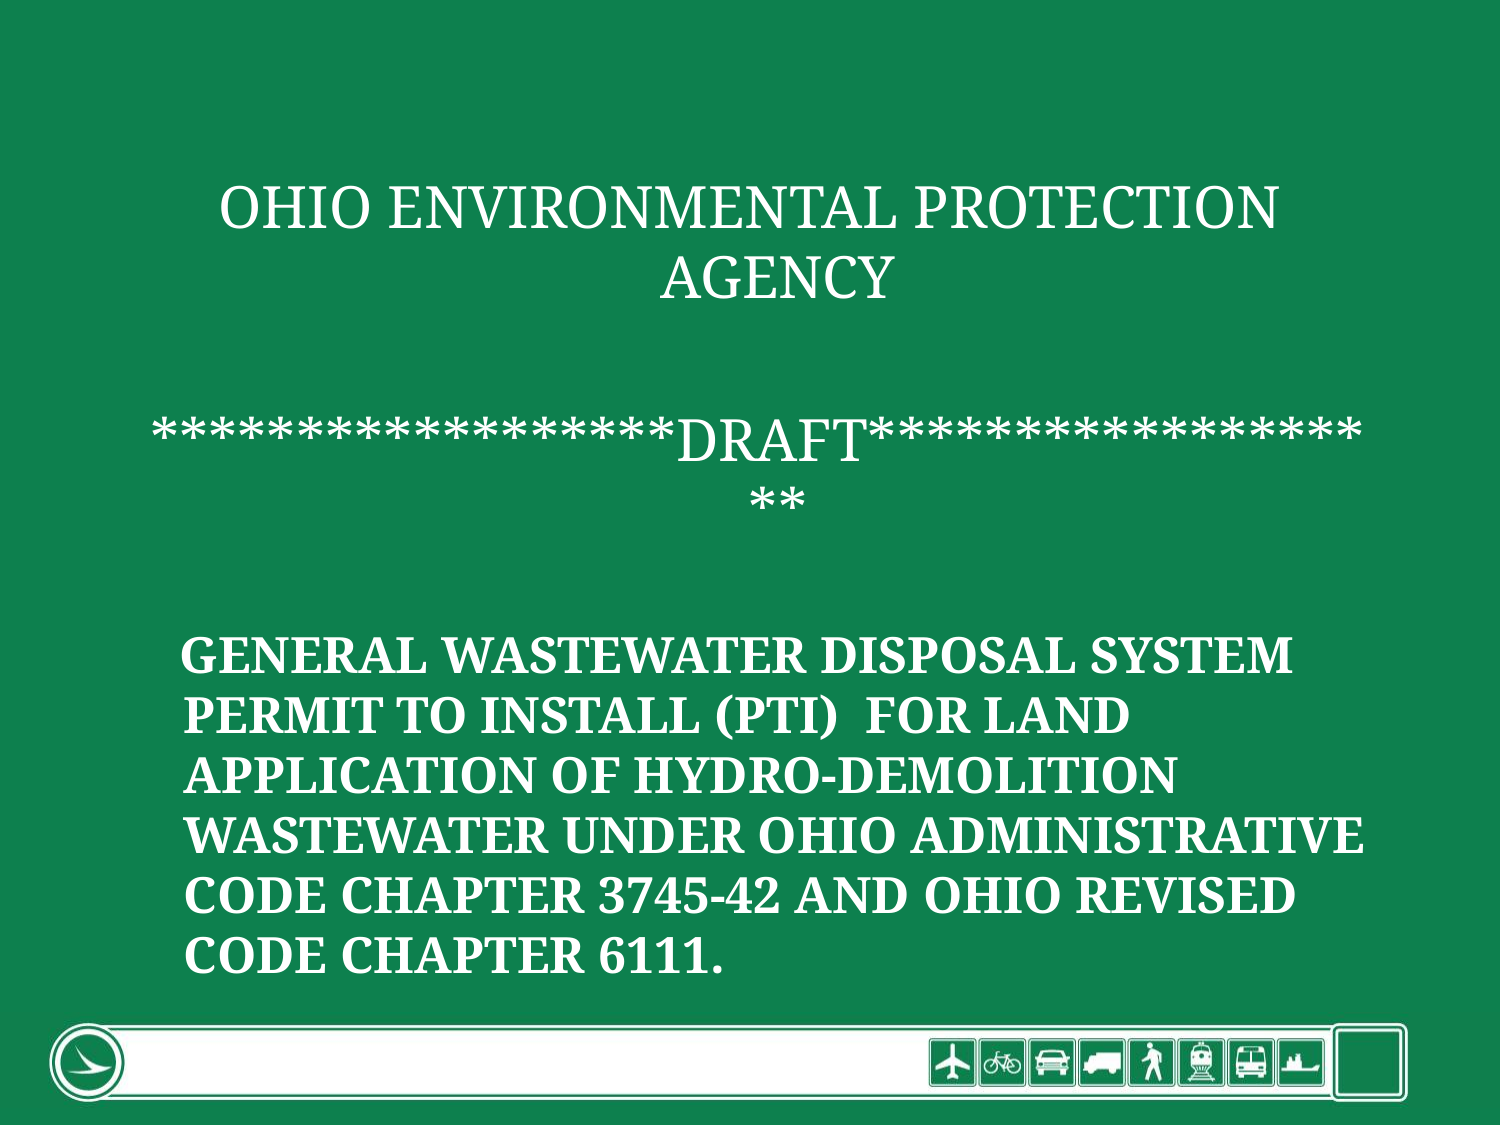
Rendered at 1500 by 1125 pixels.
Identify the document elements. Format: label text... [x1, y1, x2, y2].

list OHIO ENVIRONMENTAL PROTECTION AGENCY ******************DRAFT******************* GENERAL WASTEWATER DISPOSAL SYSTEM PERMIT TO INSTALL (PTI) FOR LAND APPLICATION OF HYDRO-DEMOLITION WASTEWATER UNDER OHIO ADMINISTRATIVE CODE CHAPTER 3745-42 AND OHIO REVISED CODE CHAPTER 6111. [112, 162, 1388, 1001]
picture [0, 1012, 1500, 1108]
